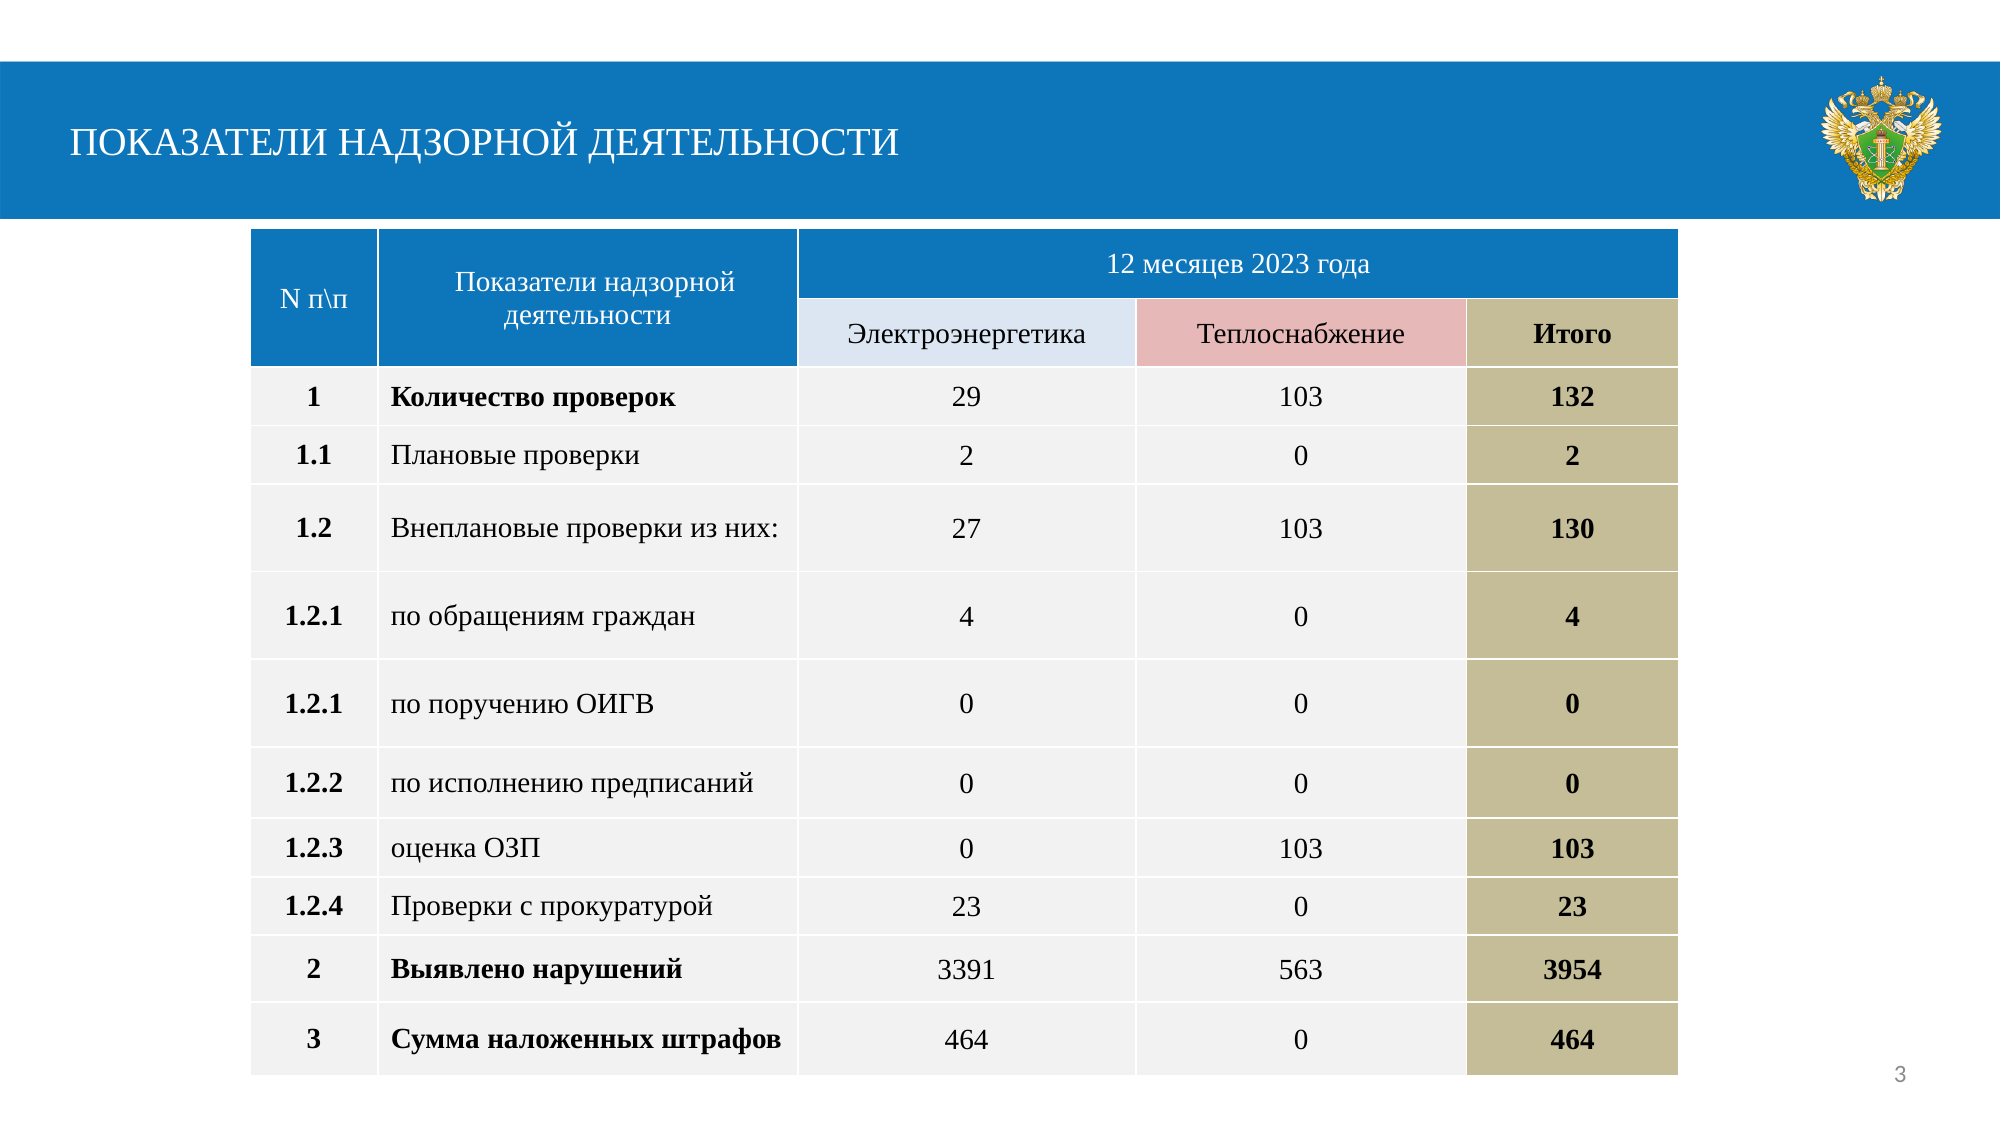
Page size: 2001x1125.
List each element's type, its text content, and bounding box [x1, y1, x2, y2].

table_header N п\п [251, 230, 377, 366]
table_cell Электроэнергетика [799, 299, 1135, 366]
table_cell 0 [799, 660, 1135, 746]
table_cell по обращениям граждан [379, 572, 797, 658]
table_cell 132 [1467, 368, 1678, 425]
table_cell по исполнению предписаний [379, 748, 797, 817]
table_cell Проверки с прокуратурой [379, 878, 797, 934]
table_cell 2 [799, 426, 1135, 483]
table_cell 0 [1467, 660, 1678, 746]
slide_number 3 [1454, 1042, 1922, 1103]
table_cell Внеплановые проверки из них: [379, 485, 797, 571]
table_cell 1.2.1 [251, 572, 377, 658]
table_cell 0 [1137, 426, 1466, 483]
table_cell 103 [1137, 485, 1466, 571]
table_cell 1.2.2 [251, 748, 377, 817]
table_cell по поручению ОИГВ [379, 660, 797, 746]
table_cell 0 [1467, 748, 1678, 817]
table_cell 4 [799, 572, 1135, 658]
table_cell 103 [1137, 819, 1466, 876]
table_cell 0 [1137, 748, 1466, 817]
table_cell 2 [1467, 426, 1678, 483]
table_cell Итого [1467, 299, 1678, 366]
table_cell 3 [251, 1003, 377, 1075]
table_cell 1 [251, 368, 377, 425]
table_cell 3954 [1467, 936, 1678, 1001]
table_cell Количество проверок [379, 368, 797, 425]
table_header 12 месяцев 2023 года [799, 230, 1678, 298]
table_cell 0 [799, 748, 1135, 817]
table_cell 1.1 [251, 426, 377, 483]
table_cell 23 [799, 878, 1135, 934]
table_cell 464 [799, 1003, 1135, 1075]
table_cell 3391 [799, 936, 1135, 1001]
table_cell оценка ОЗП [379, 819, 797, 876]
table_cell Выявлено нарушений [379, 936, 797, 1001]
table_cell 0 [1137, 878, 1466, 934]
table_cell 103 [1137, 368, 1466, 425]
table_cell 0 [799, 819, 1135, 876]
table_cell Теплоснабжение [1137, 299, 1466, 366]
table_cell 0 [1137, 1003, 1466, 1075]
table_cell 0 [1137, 572, 1466, 658]
table_cell 23 [1467, 878, 1678, 934]
picture [0, 61, 2000, 220]
table_cell Плановые проверки [379, 426, 797, 483]
table_cell 1.2 [251, 485, 377, 571]
table_cell 0 [1137, 660, 1466, 746]
table_cell Сумма наложенных штрафов [379, 1003, 797, 1075]
table_header Показатели надзорной деятельности [379, 230, 797, 366]
table_cell 130 [1467, 485, 1678, 571]
table_cell 464 [1467, 1003, 1678, 1042]
table_cell 1.2.3 [251, 819, 377, 876]
table_cell 563 [1137, 936, 1466, 1001]
table_cell 1.2.1 [251, 660, 377, 746]
table_cell 29 [799, 368, 1135, 425]
table_cell 27 [799, 485, 1135, 571]
table_cell 103 [1467, 819, 1678, 876]
table_cell 1.2.4 [251, 878, 377, 934]
table_cell 2 [251, 936, 377, 1001]
table_cell 4 [1467, 572, 1678, 658]
